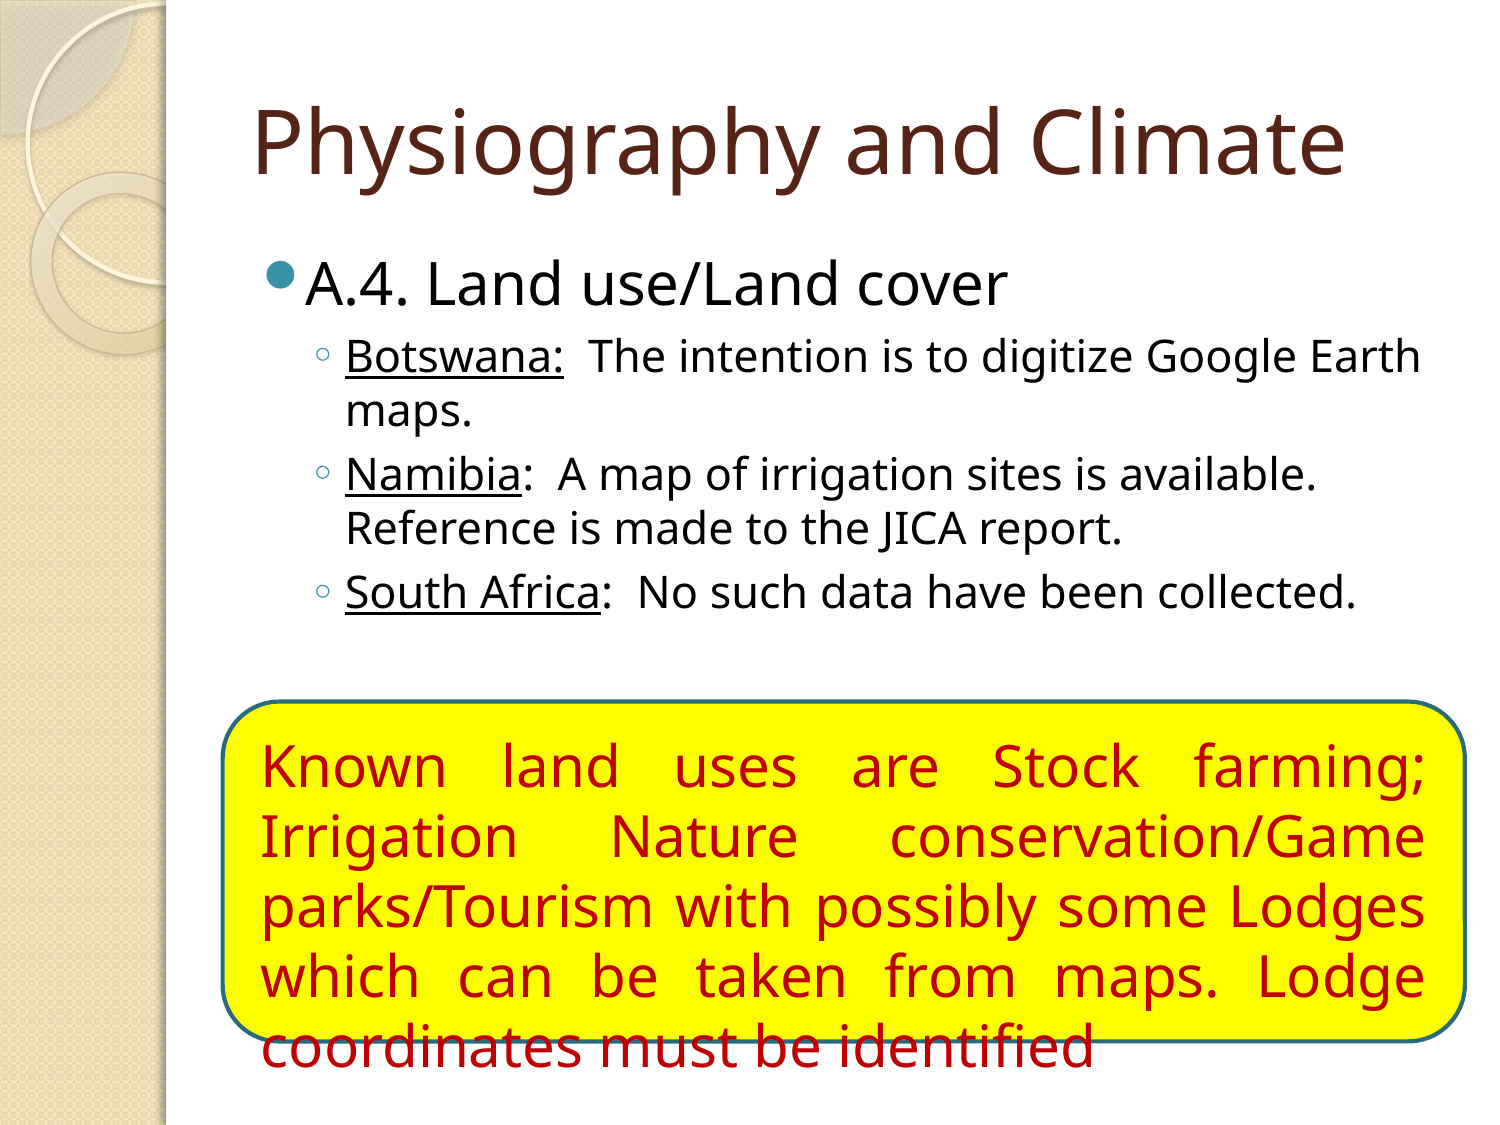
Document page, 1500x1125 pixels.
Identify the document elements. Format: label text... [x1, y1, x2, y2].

text_box [220, 699, 1467, 1034]
title Physiography and Climate [235, 45, 1466, 233]
text_box Known land uses are Stock farming; Irrigation Nature conservation/Game parks/Tourism with possibly some Lodges which can be taken from maps. Lodge coordinates must be identified [246, 721, 1442, 1087]
list A.4. Land use/Land cover Botswana: The intention is to digitize Google Earth maps. Namibia: A map of irrigation sites is available. Reference is made to the JICA report. South Africa: No such data have been collected. [235, 237, 1466, 633]
